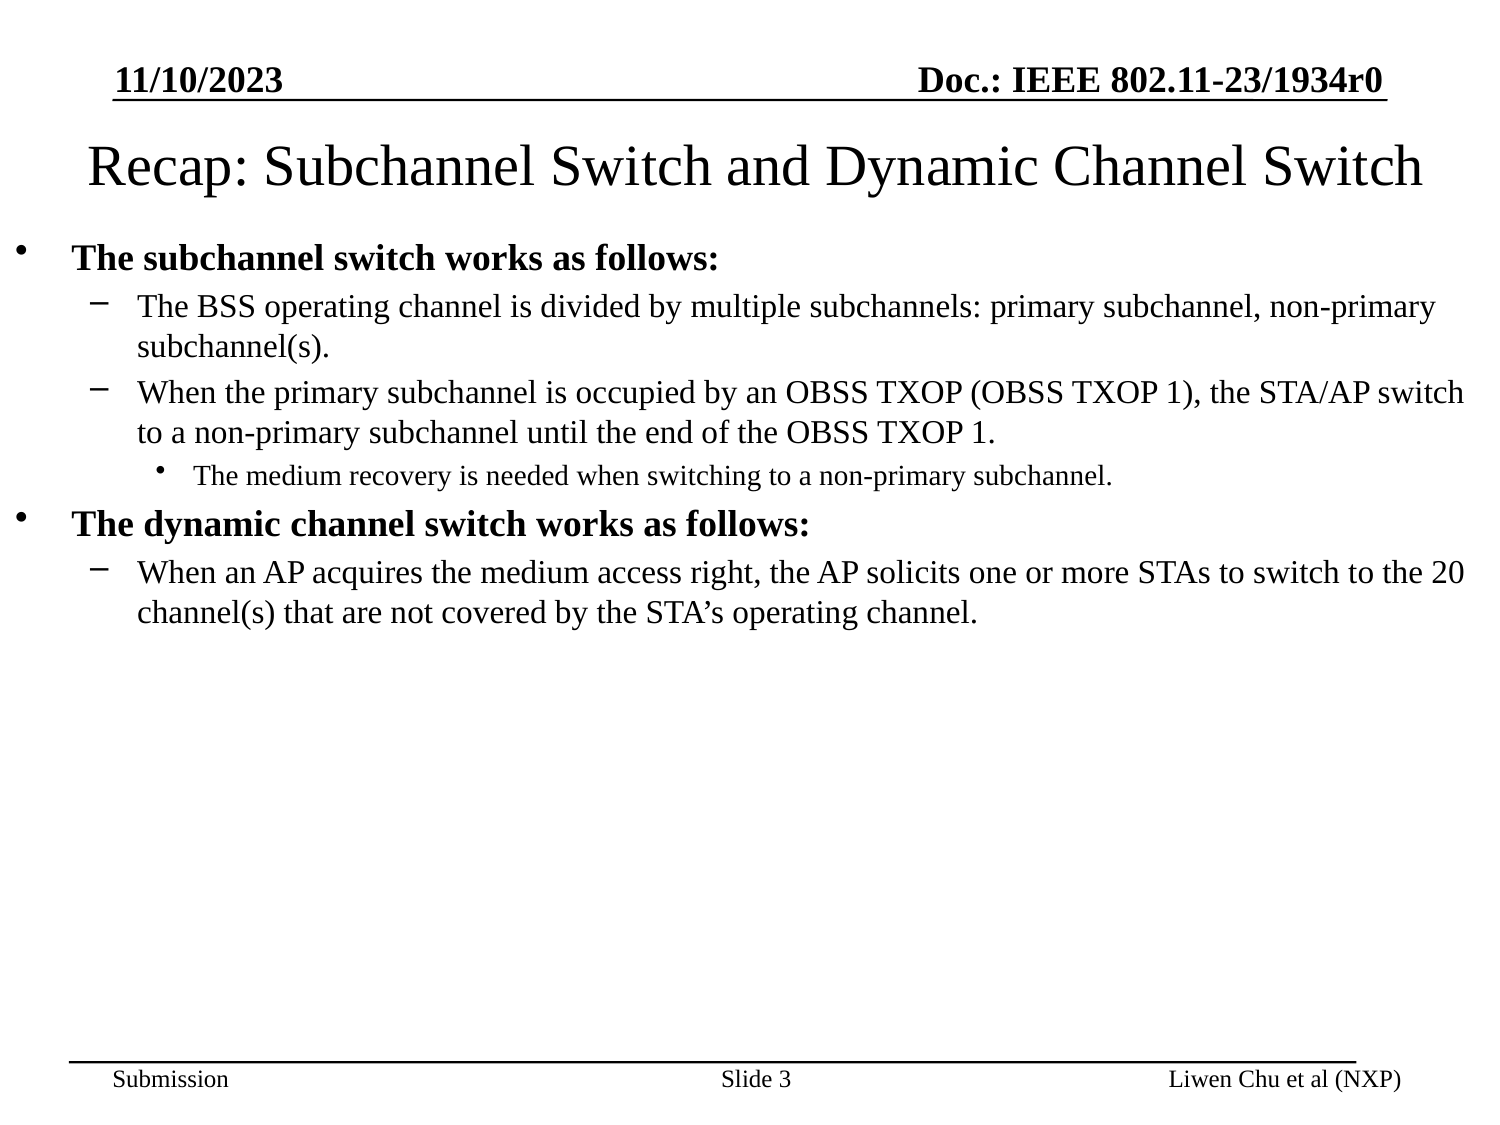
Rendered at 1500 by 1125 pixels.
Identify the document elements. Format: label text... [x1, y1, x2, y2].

list The subchannel switch works as follows: The BSS operating channel is divided by multiple subchannels: primary subchannel, non-primary subchannel(s). When the primary subchannel is occupied by an OBSS TXOP (OBSS TXOP 1), the STA/AP switch to a non-primary subchannel until the end of the OBSS TXOP 1. The medium recovery is needed when switching to a non-primary subchannel. The dynamic channel switch works as follows: When an AP acquires the medium access right, the AP solicits one or more STAs to switch to the 20 channel(s) that are not covered by the STA’s operating channel. [0, 224, 1500, 1048]
slide_number Slide 3 [712, 1061, 800, 1093]
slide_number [114, 54, 288, 101]
title Recap: Subchannel Switch and Dynamic Channel Switch [5, 99, 1500, 224]
footer Liwen Chu et al (NXP) [1165, 1061, 1402, 1093]
